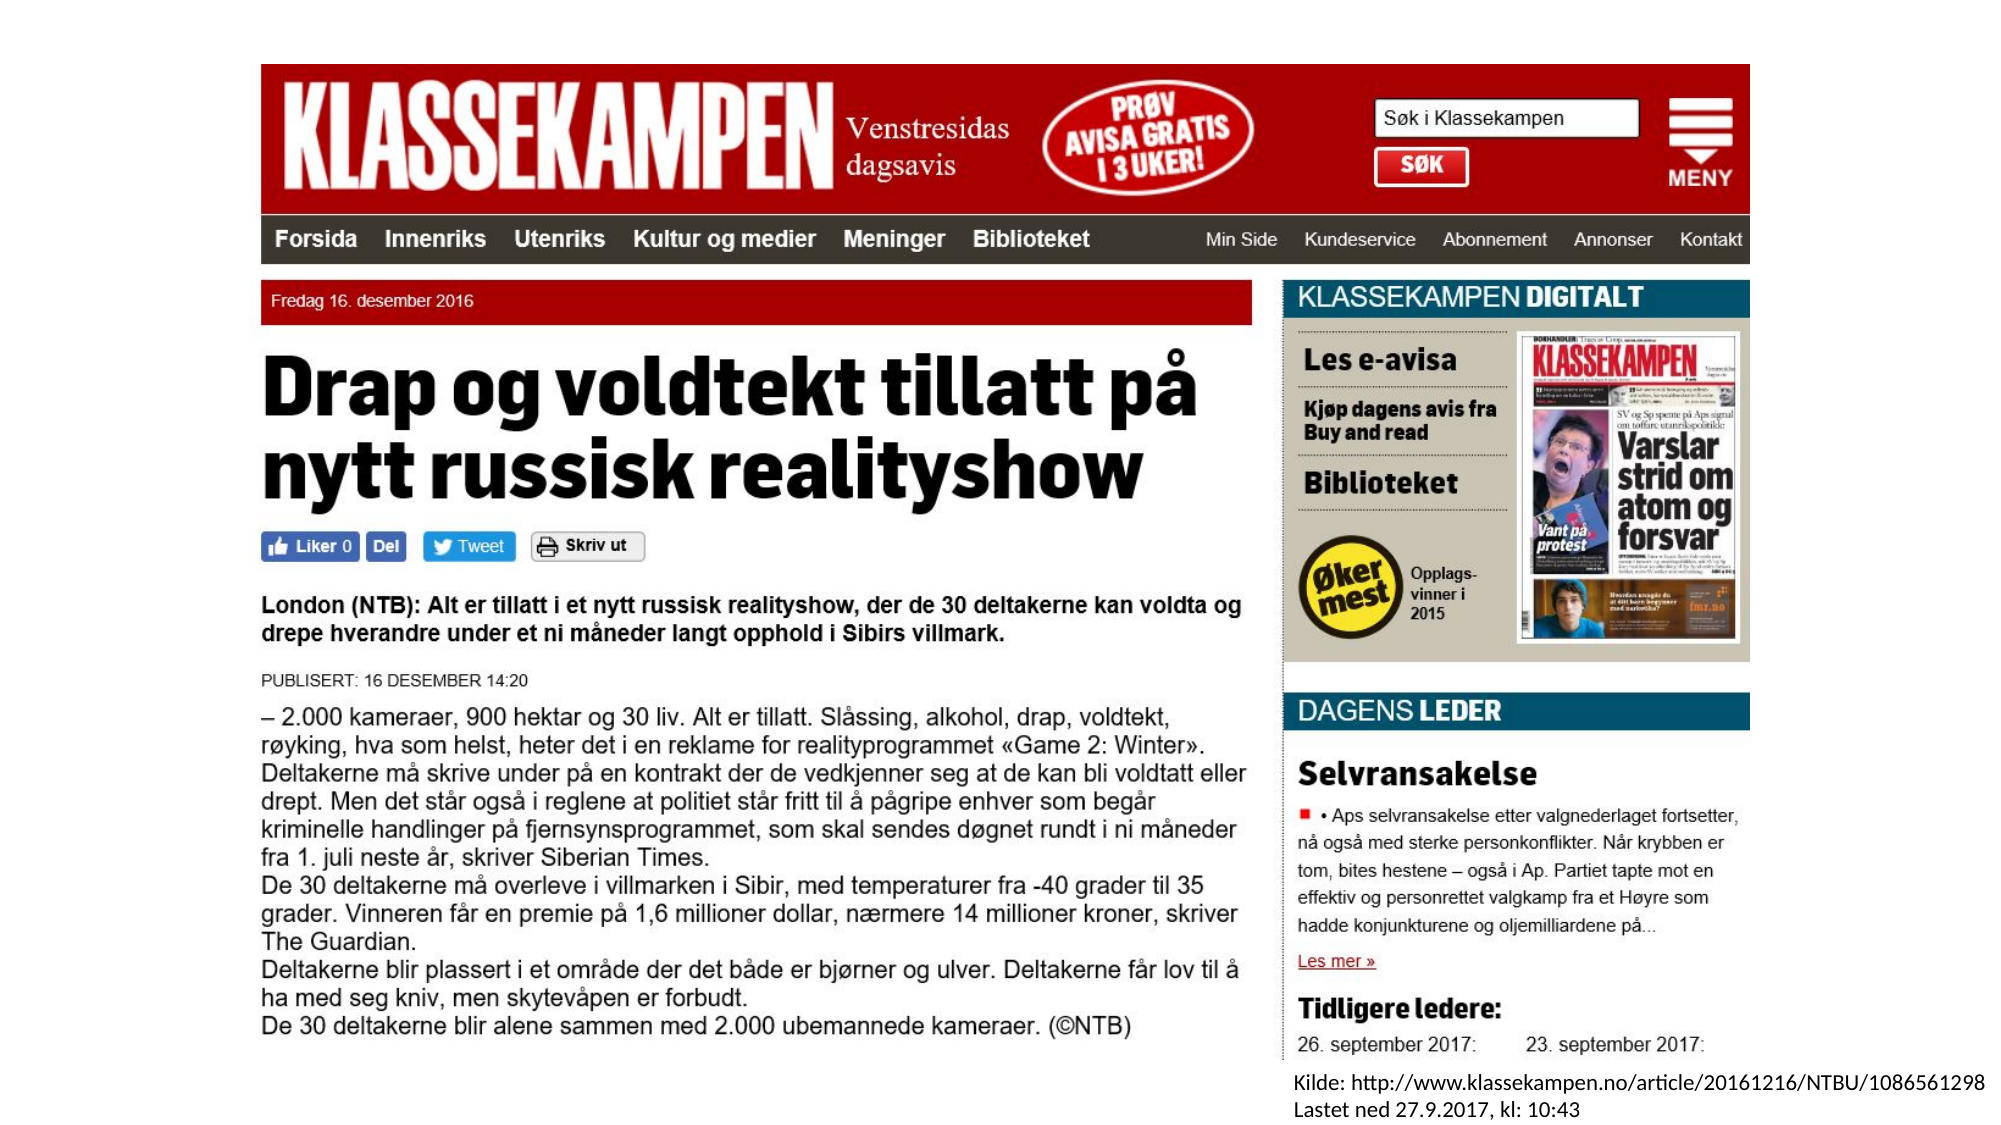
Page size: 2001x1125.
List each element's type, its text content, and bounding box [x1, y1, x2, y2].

text_box Kilde: http://www.klassekampen.no/article/20161216/NTBU/1086561298 Lastet ned 27.9.2017, kl: 10:43 [1278, 1059, 2000, 1125]
picture [1525, 284, 1645, 312]
picture [249, 64, 1750, 1061]
picture [1298, 697, 1504, 727]
